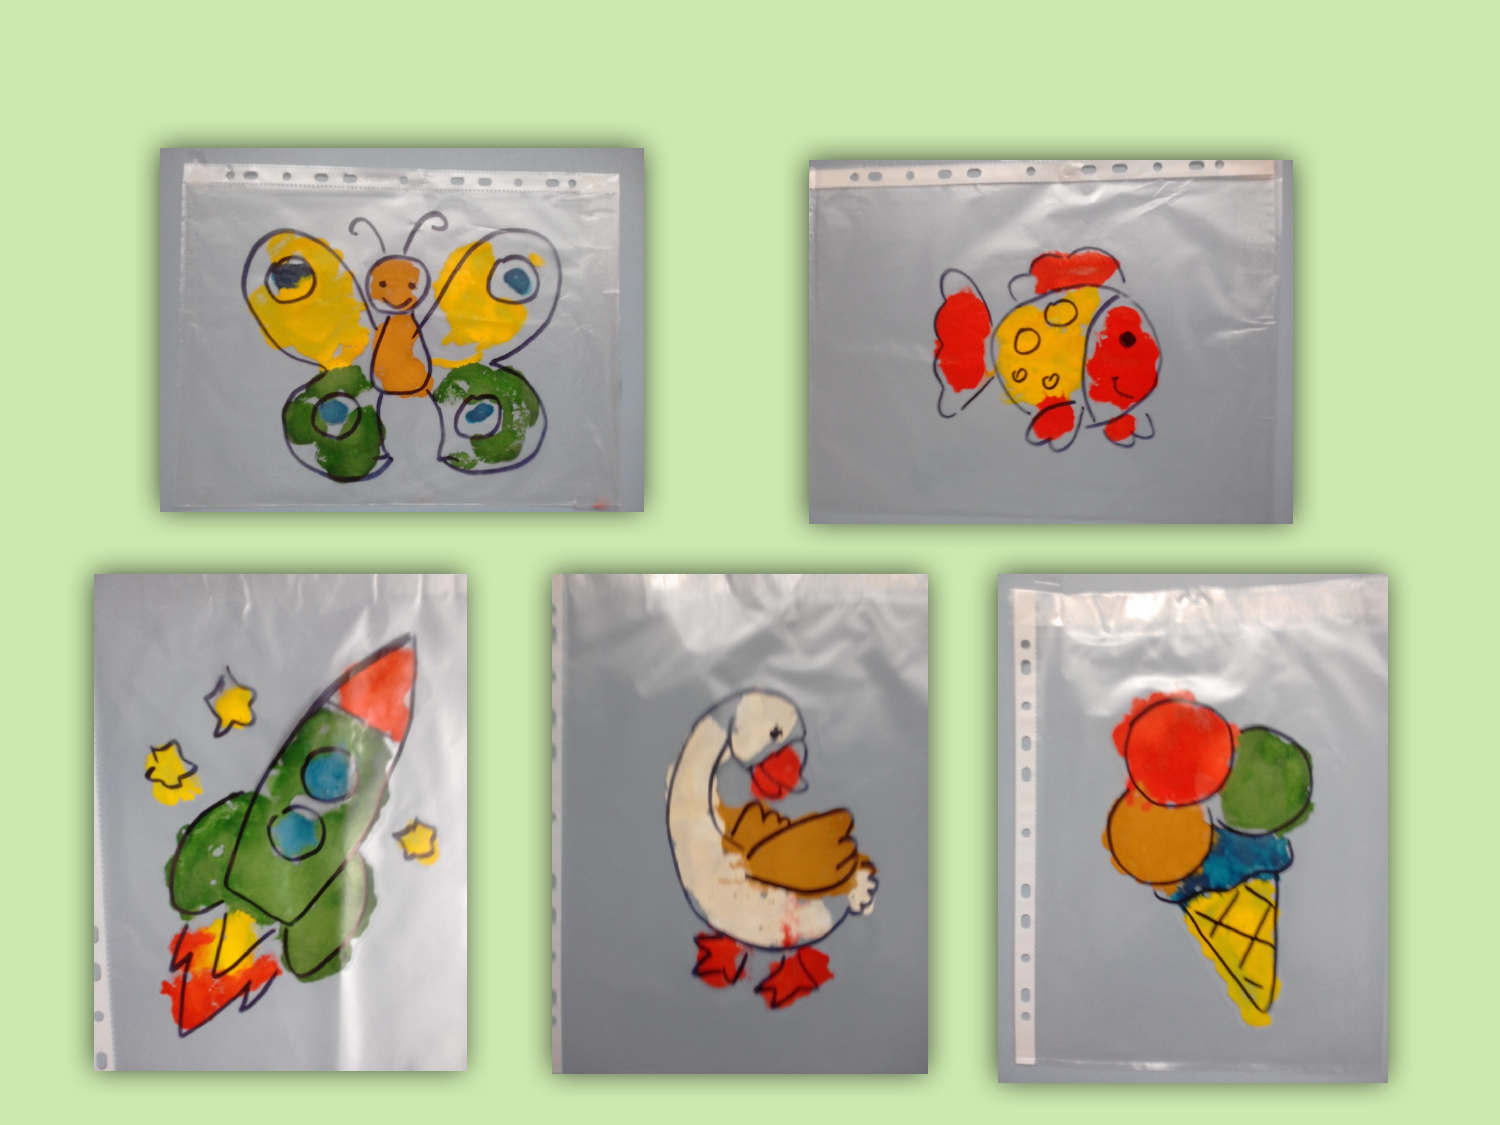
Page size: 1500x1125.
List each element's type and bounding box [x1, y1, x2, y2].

picture [552, 574, 928, 1074]
picture [159, 148, 644, 512]
picture [997, 574, 1388, 1083]
picture [808, 160, 1293, 524]
picture [94, 574, 467, 1071]
